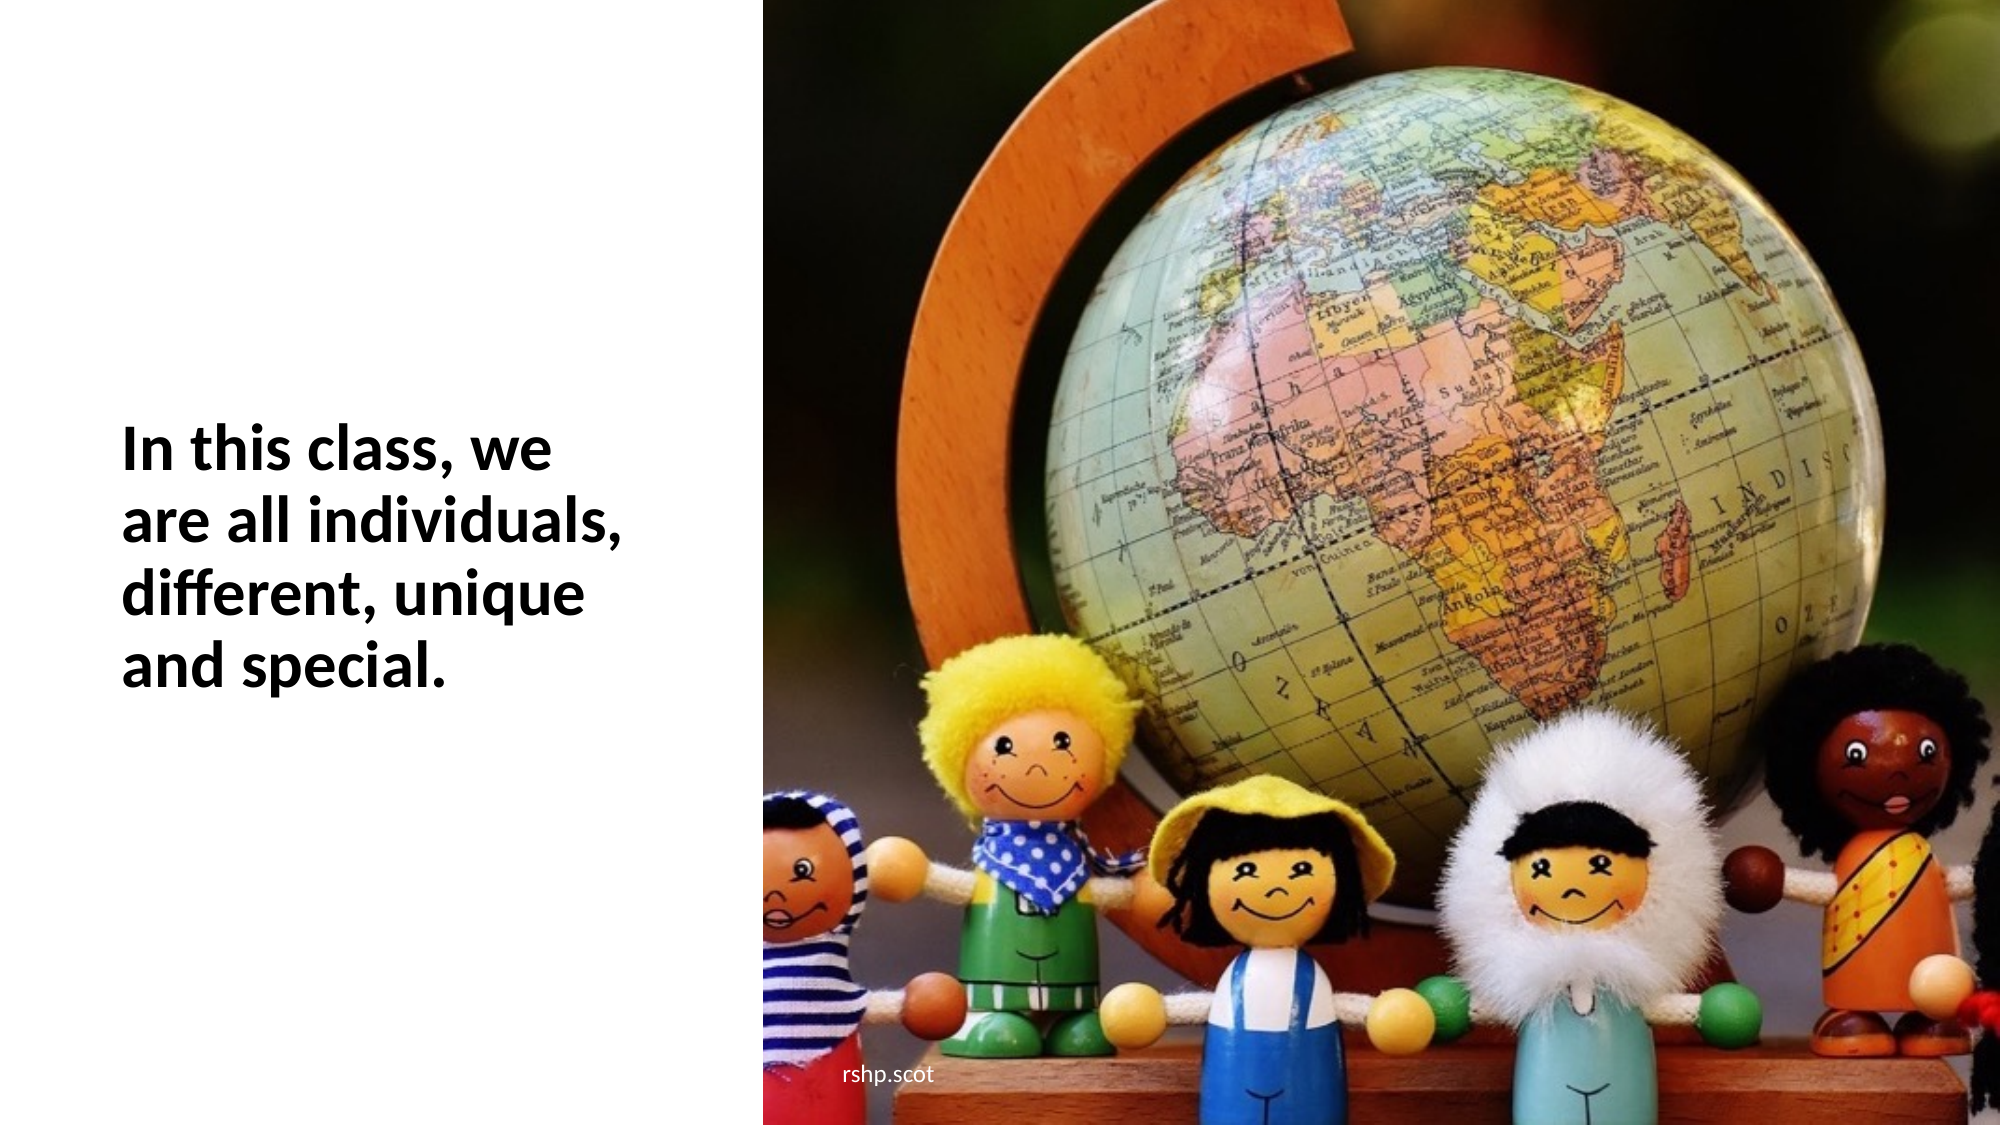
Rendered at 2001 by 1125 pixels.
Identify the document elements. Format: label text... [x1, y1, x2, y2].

title In this class, we are all individuals, different, unique and special. [106, 104, 661, 709]
picture [763, 0, 2000, 1125]
